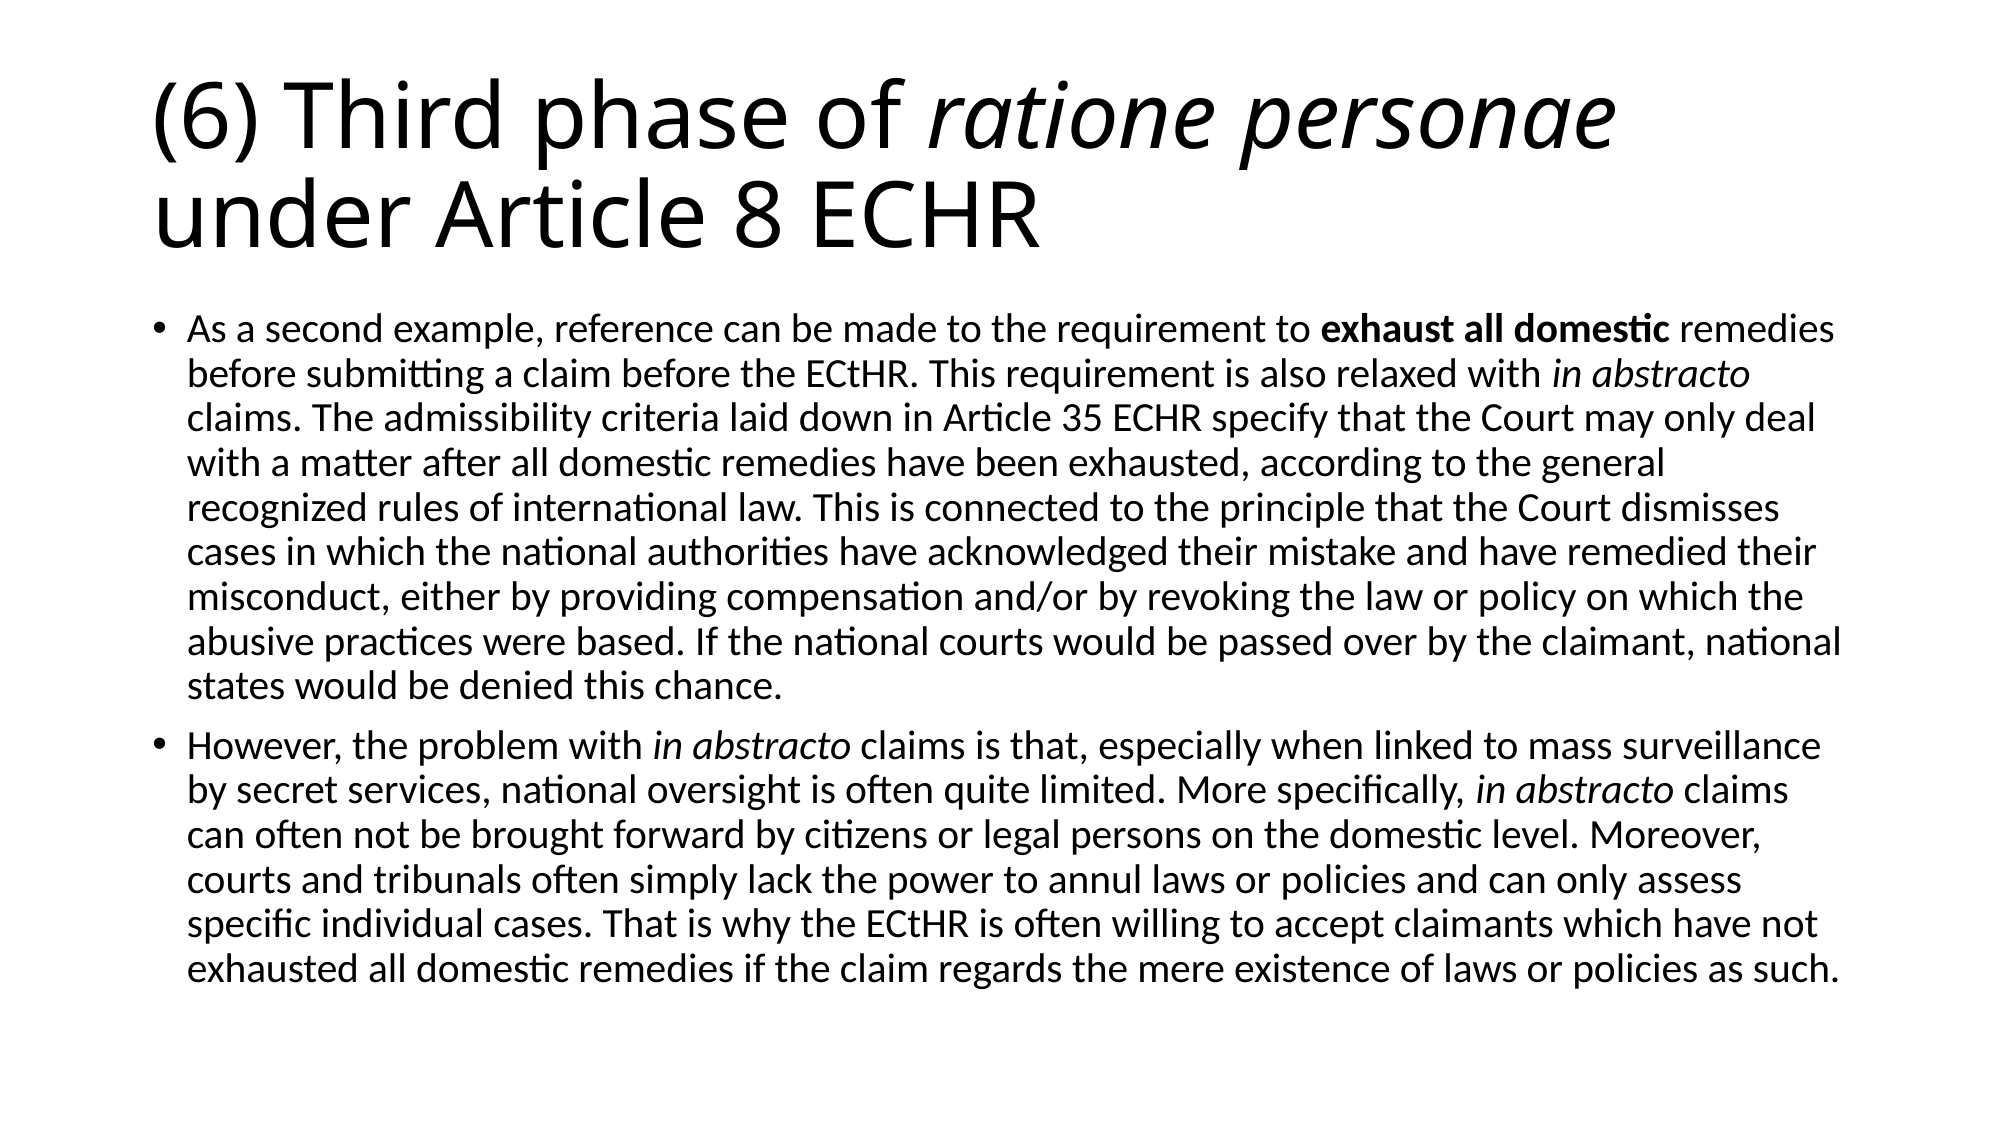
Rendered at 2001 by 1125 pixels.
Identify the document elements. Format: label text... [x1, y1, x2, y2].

title (6) Third phase of ratione personae under Article 8 ECHR [137, 59, 1863, 278]
list As a second example, reference can be made to the requirement to exhaust all domestic remedies before submitting a claim before the ECtHR. This requirement is also relaxed with in abstracto claims. The admissibility criteria laid down in Article 35 ECHR specify that the Court may only deal with a matter after all domestic remedies have been exhausted, according to the general recognized rules of international law. This is connected to the principle that the Court dismisses cases in which the national authorities have acknowledged their mistake and have remedied their misconduct, either by providing compensation and/or by revoking the law or policy on which the abusive practices were based. If the national courts would be passed over by the claimant, national states would be denied this chance. However, the problem with in abstracto claims is that, especially when linked to mass surveillance by secret services, national oversight is often quite limited. More specifically, in abstracto claims can often not be brought forward by citizens or legal persons on the domestic level. Moreover, courts and tribunals often simply lack the power to annul laws or policies and can only assess specific individual cases. That is why the ECtHR is often willing to accept claimants which have not exhausted all domestic remedies if the claim regards the mere existence of laws or policies as such. [137, 299, 1863, 1014]
